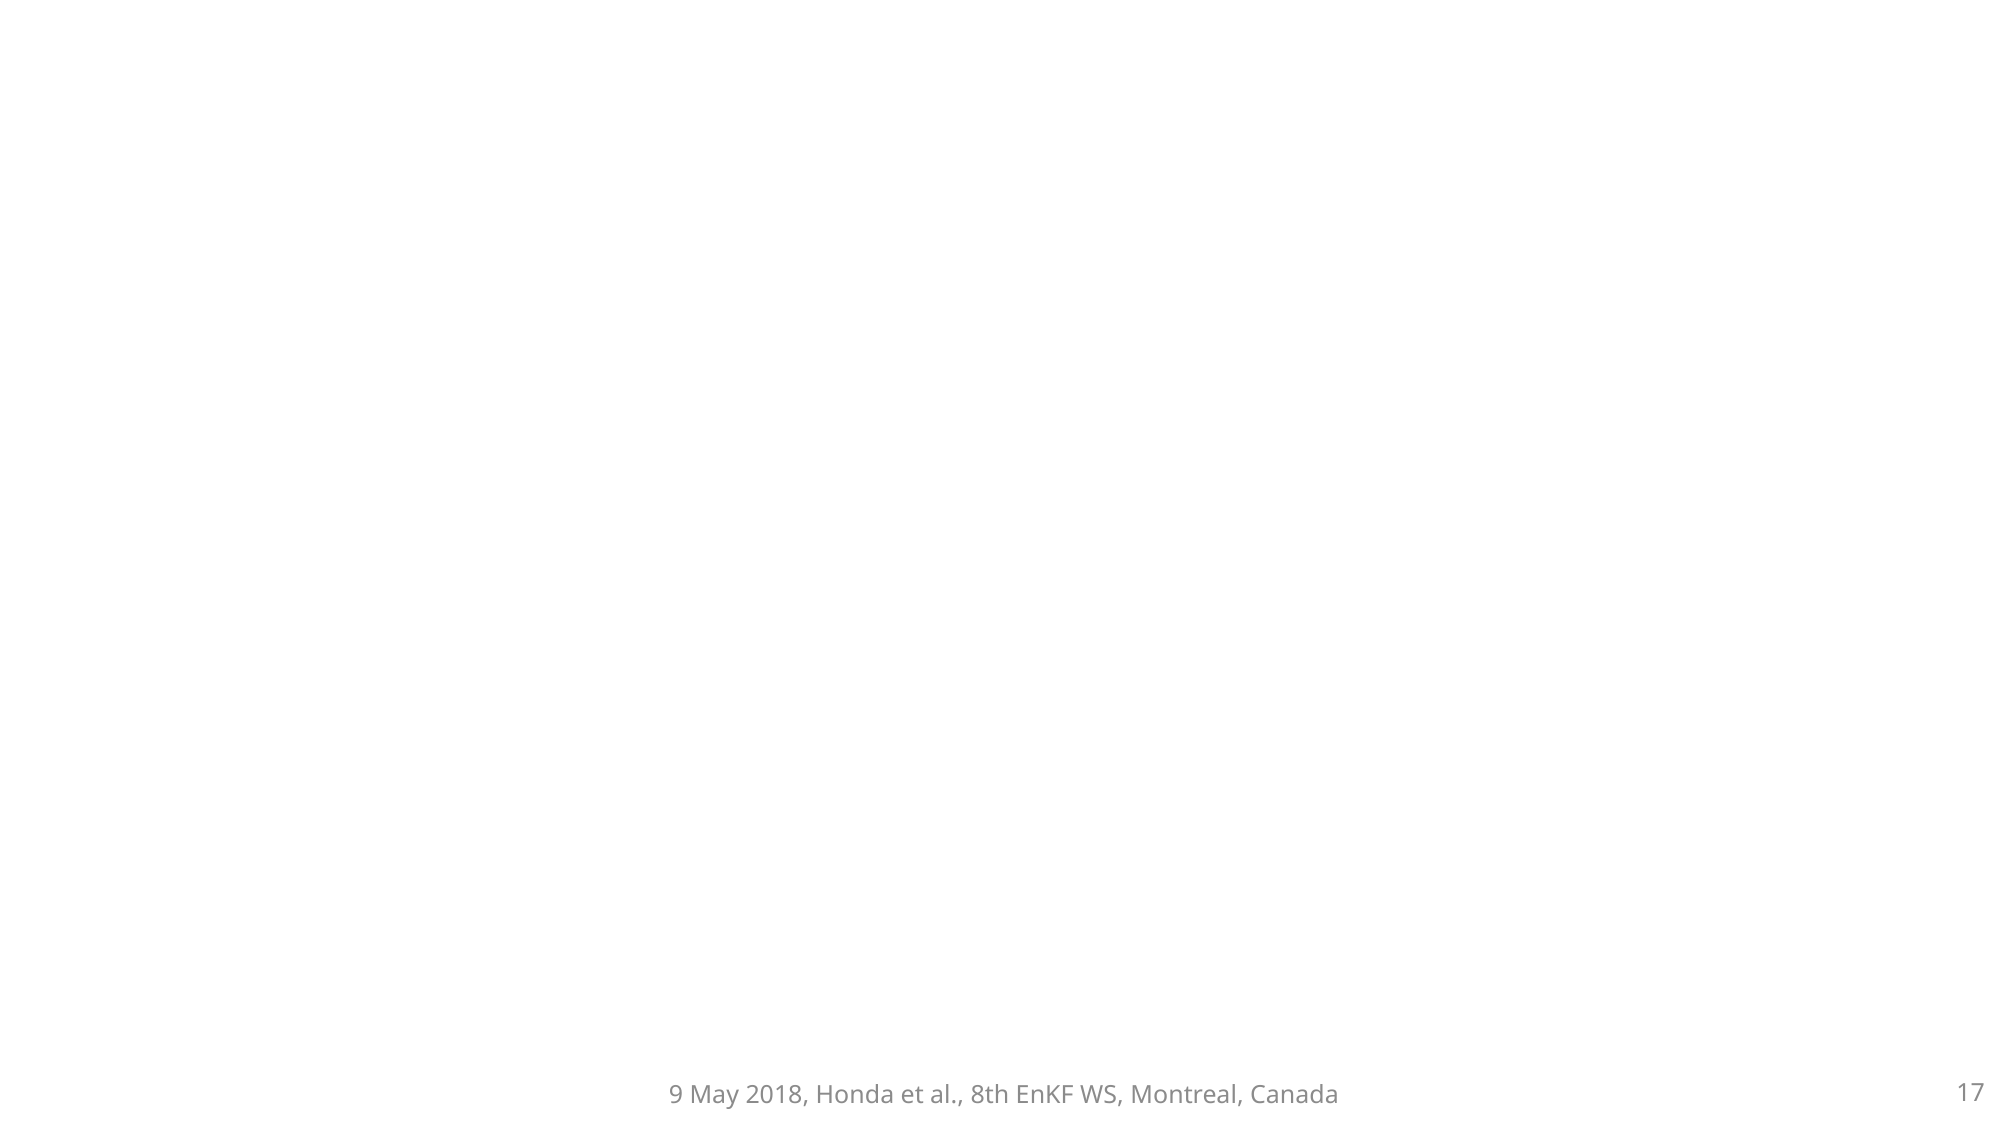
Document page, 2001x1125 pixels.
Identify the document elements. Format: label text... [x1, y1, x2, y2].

slide_number 16 [1826, 1063, 2000, 1124]
footer 9 May 2018, Honda et al., 8th EnKF WS, Montreal, Canada [182, 1063, 1826, 1124]
